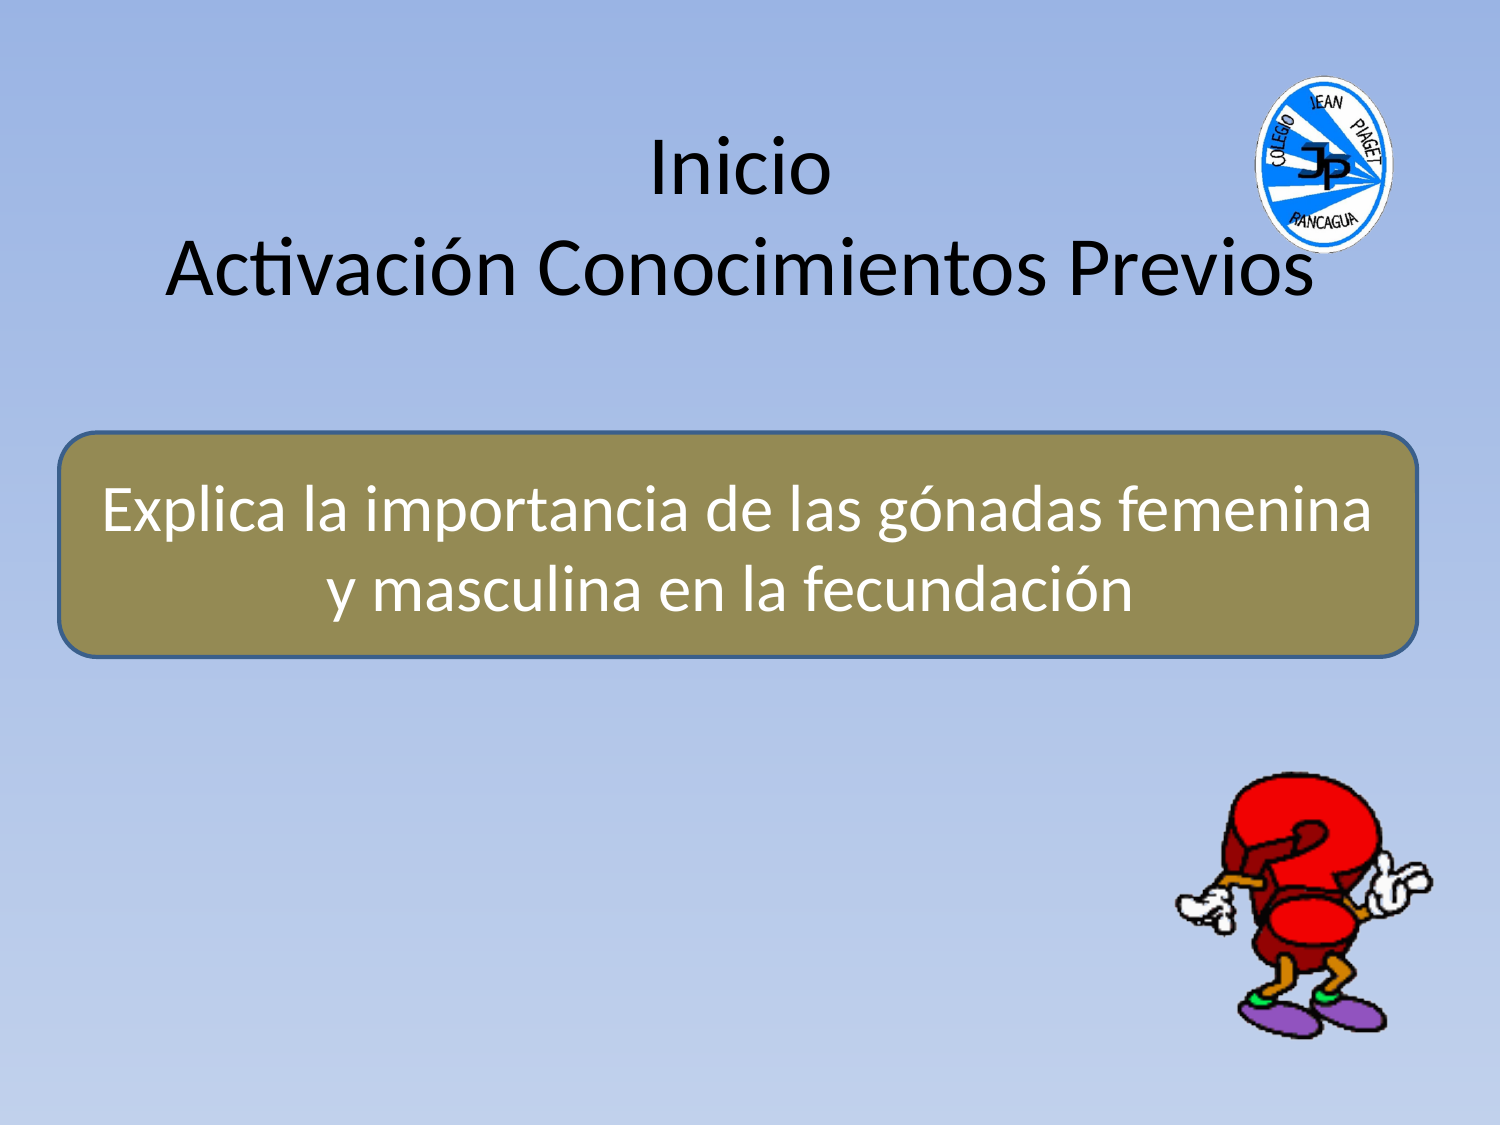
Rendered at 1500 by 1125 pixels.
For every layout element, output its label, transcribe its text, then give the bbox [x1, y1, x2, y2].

picture [1222, 73, 1434, 256]
text_box Explica la importancia de las gónadas femenina y masculina en la fecundación [57, 430, 1420, 660]
picture [1166, 656, 1490, 1052]
title Inicio Activación Conocimientos Previos [62, 101, 1421, 321]
